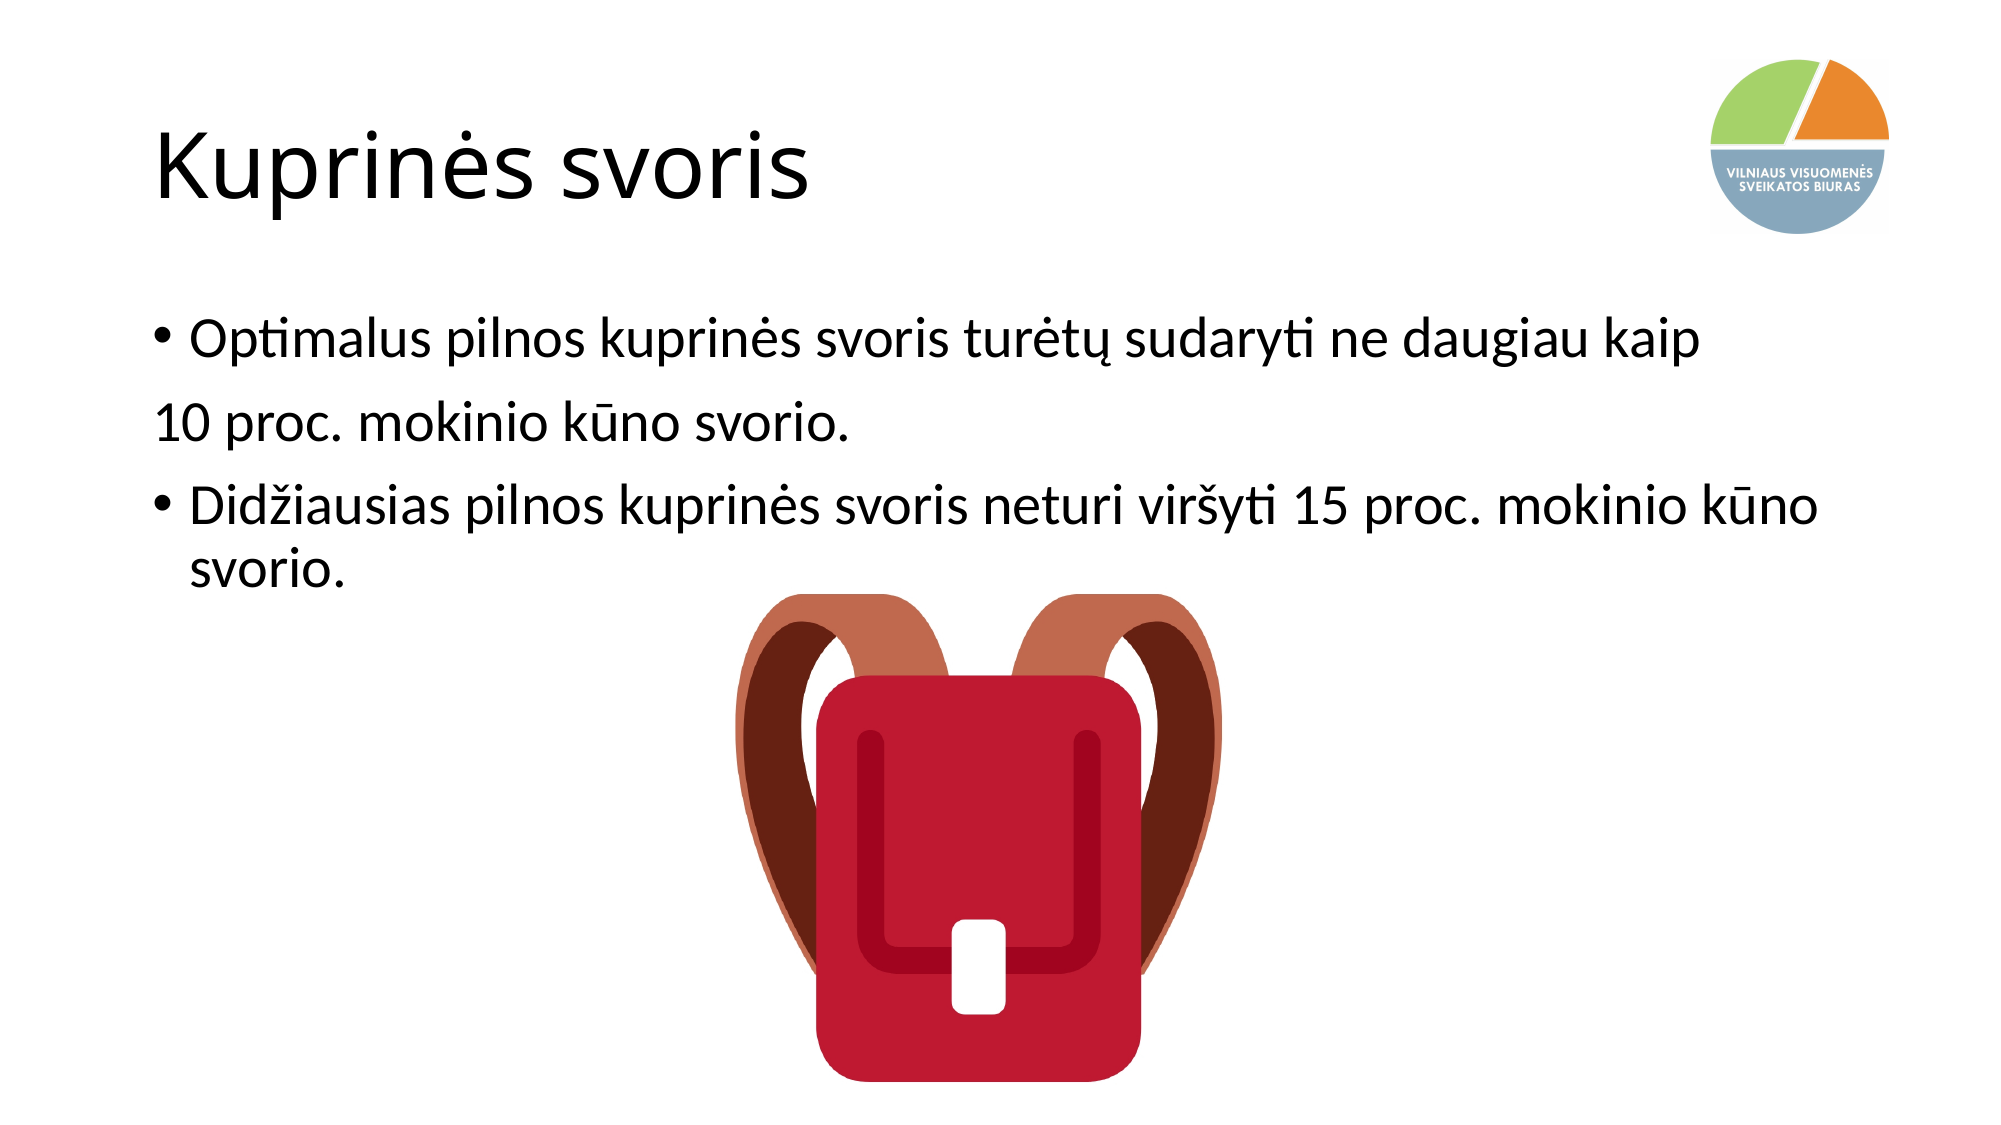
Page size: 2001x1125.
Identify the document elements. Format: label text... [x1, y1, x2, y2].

picture [1710, 59, 1889, 234]
picture [179, 533, 1262, 1125]
list Optimalus pilnos kuprinės svoris turėtų sudaryti ne daugiau kaip 10 proc. mokinio kūno svorio. Didžiausias pilnos kuprinės svoris neturi viršyti 15 proc. mokinio kūno svorio. [137, 299, 1863, 1014]
title Kuprinės svoris [137, 59, 1863, 278]
